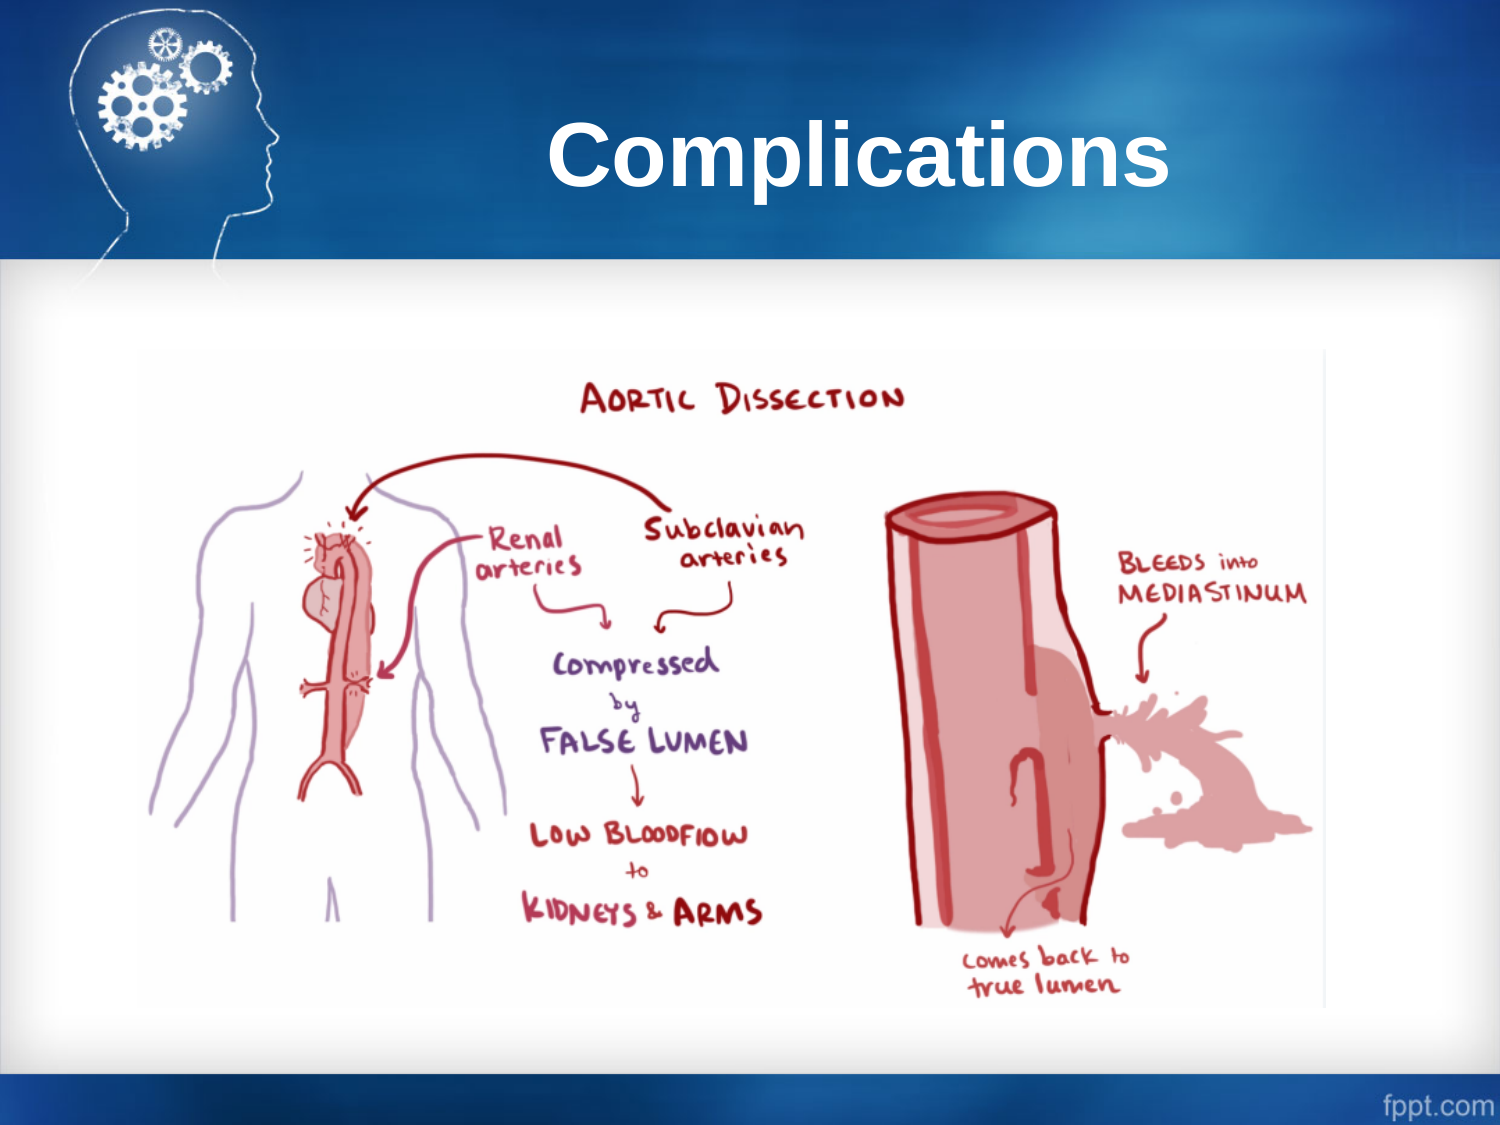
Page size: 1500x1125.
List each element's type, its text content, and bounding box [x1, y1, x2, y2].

list Complications [0, 87, 1188, 213]
picture [0, 0, 1500, 1125]
